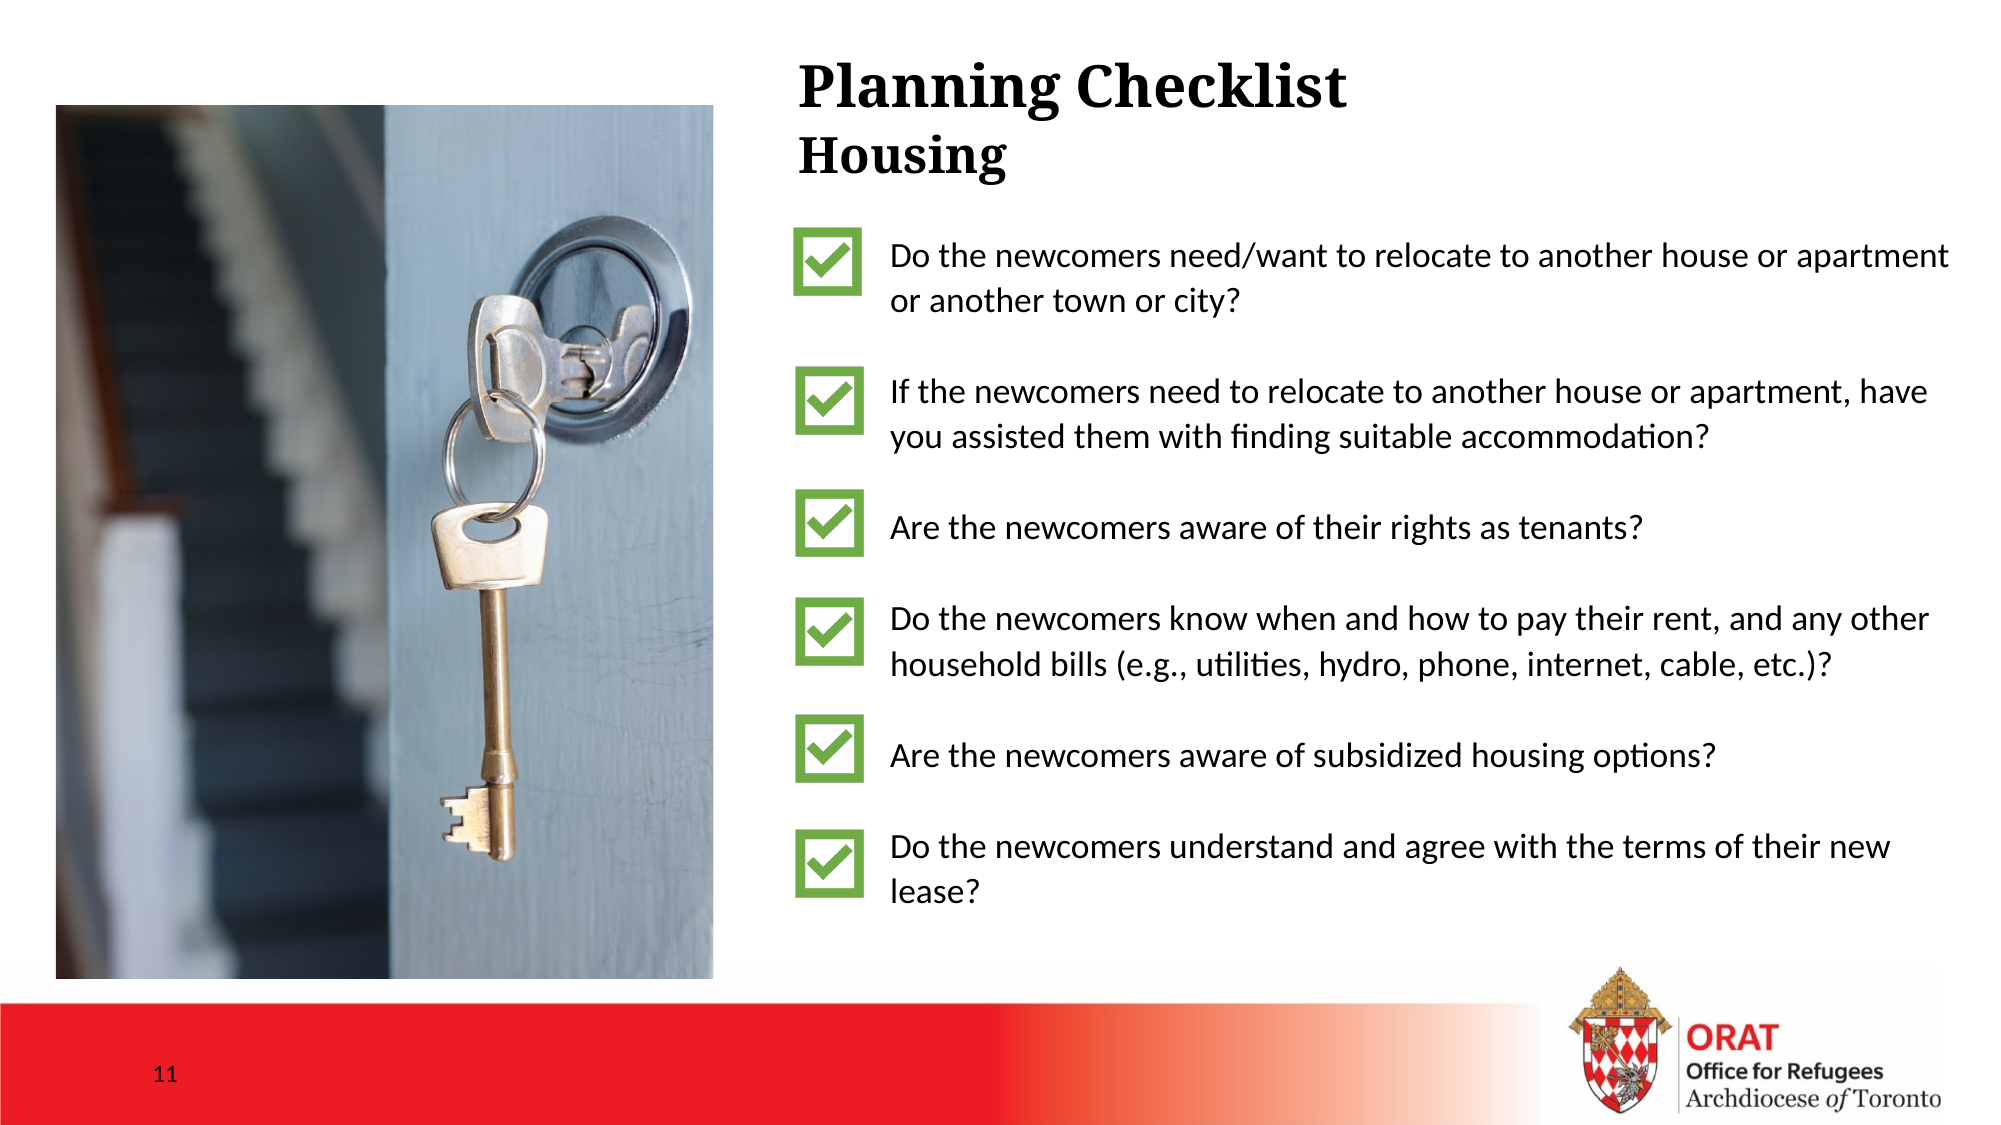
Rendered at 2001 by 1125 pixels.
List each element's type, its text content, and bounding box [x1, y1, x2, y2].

picture [771, 342, 888, 459]
list Do the newcomers need/want to relocate to another house or apartment or another town or city? If the newcomers need to relocate to another house or apartment, have you assisted them with finding suitable accommodation? Are the newcomers aware of their rights as tenants? Do the newcomers know when and how to pay their rent, and any other household bills (e.g., utilities, hydro, phone, internet, cable, etc.)? Are the newcomers aware of subsidized housing options? Do the newcomers understand and agree with the terms of their new lease? [875, 221, 1974, 964]
picture [771, 465, 888, 922]
picture [769, 203, 886, 320]
slide_number 11 [137, 1042, 588, 1103]
title Planning Checklist Housing [784, 24, 1861, 204]
picture [0, 105, 1941, 1125]
